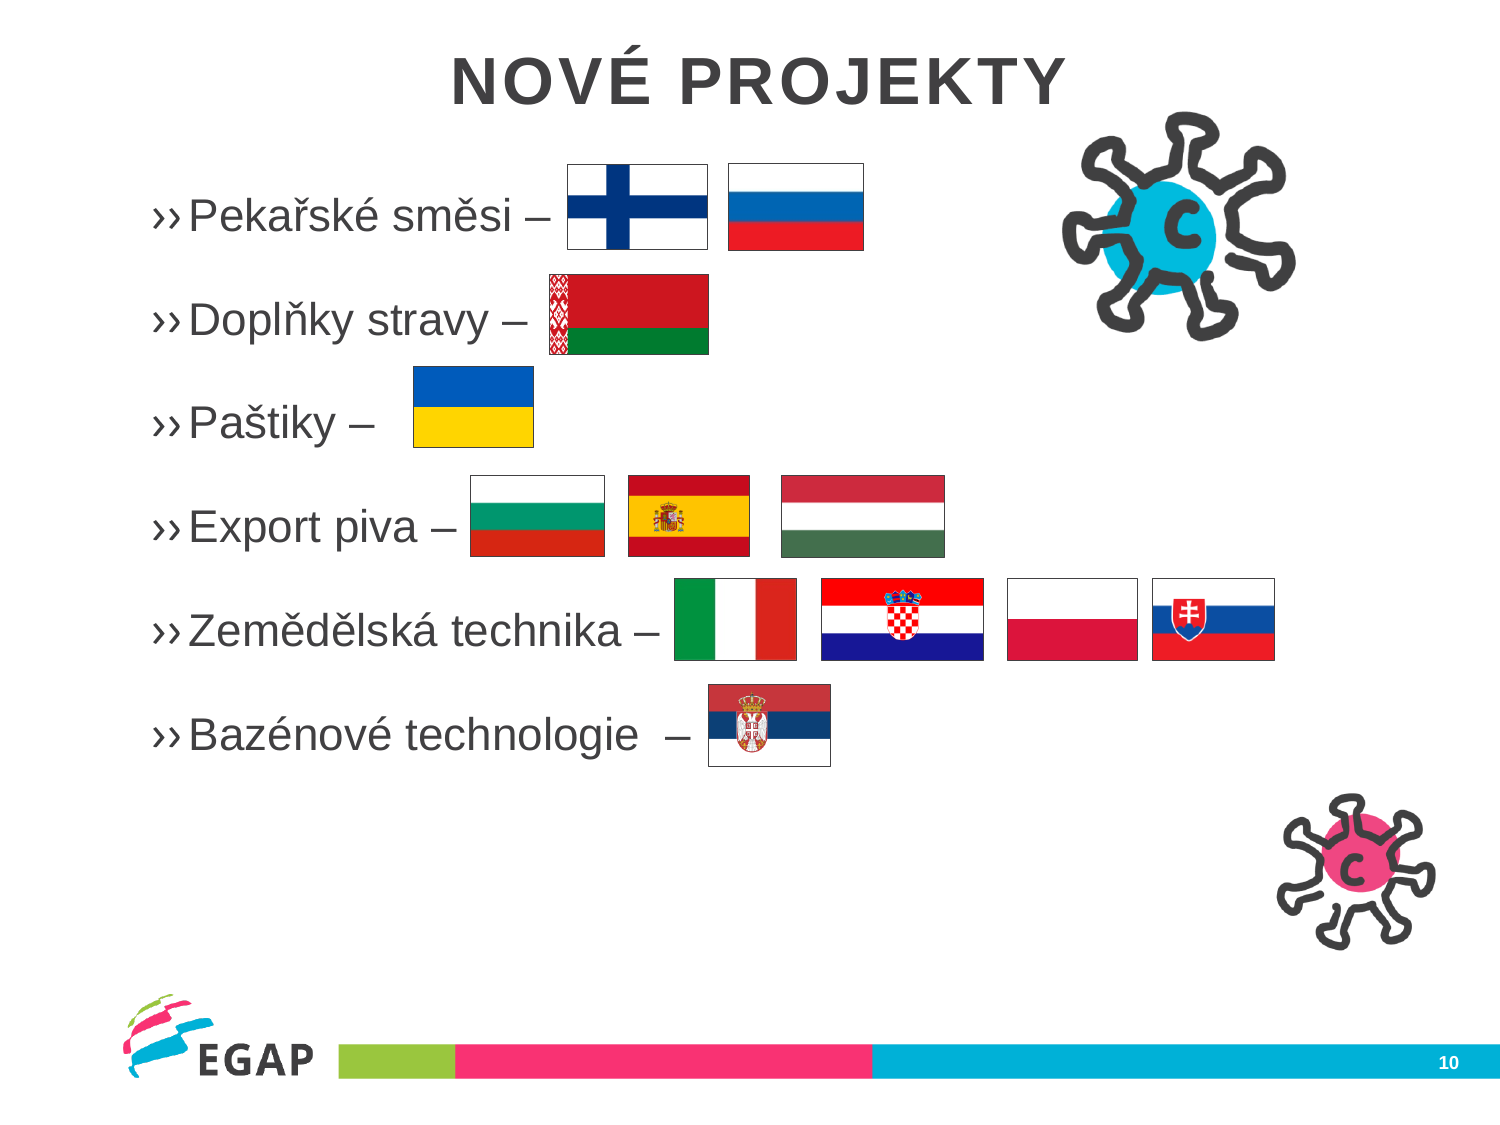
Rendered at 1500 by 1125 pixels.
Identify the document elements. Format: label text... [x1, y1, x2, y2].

title Nové projekty [129, 47, 1388, 147]
list Pekařské směsi – Doplňky stravy – Paštiky – Export piva – Zemědělská technika – Bazénové technologie – [129, 147, 1459, 886]
picture [0, 0, 1500, 1125]
